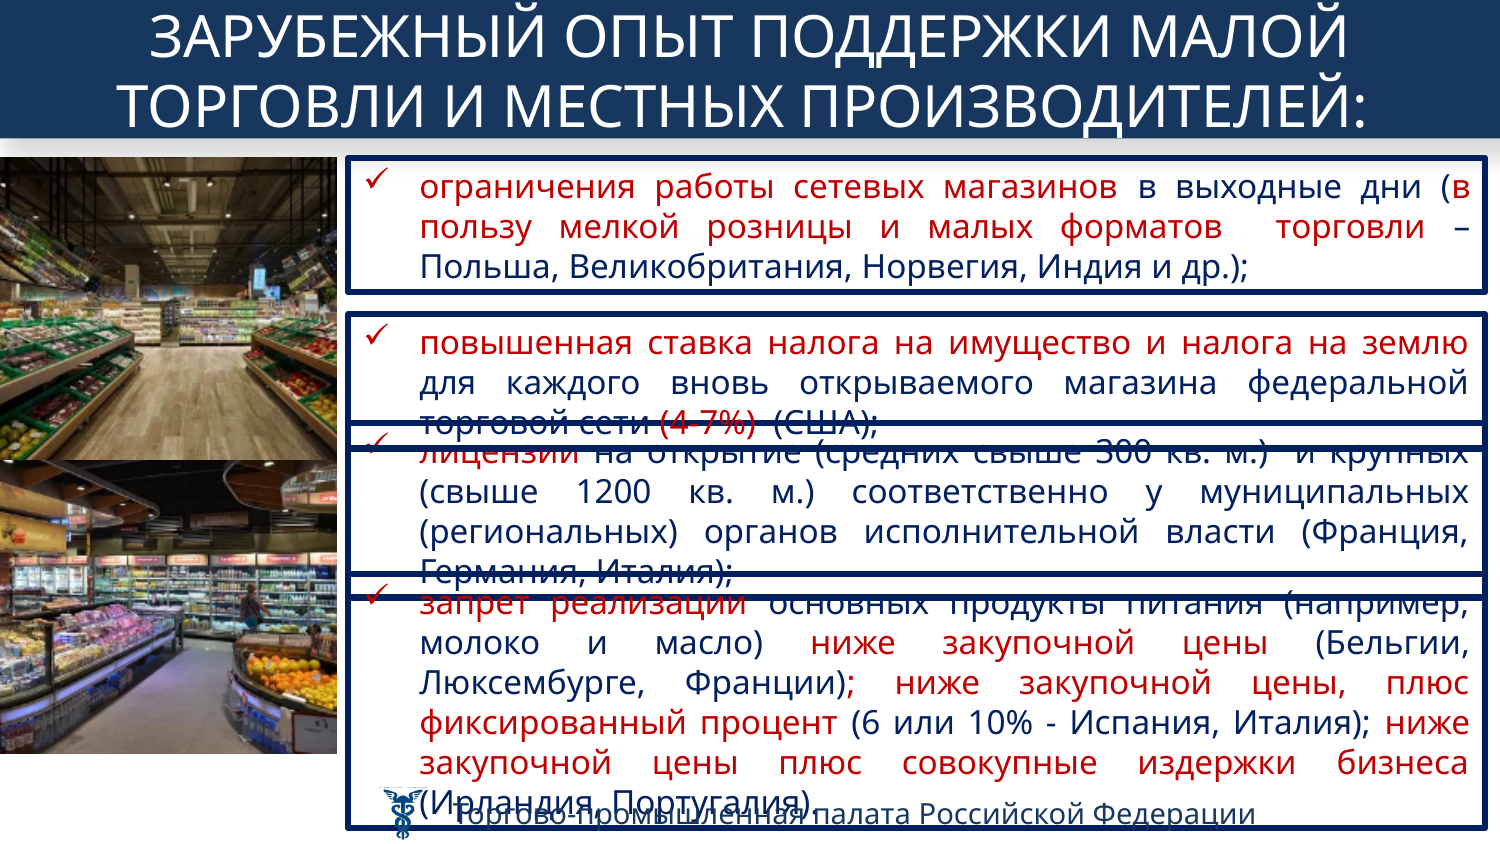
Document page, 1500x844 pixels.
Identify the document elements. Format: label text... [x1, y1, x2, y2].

text_box повышенная ставка налога на имущество и налога на землю для каждого вновь открываемого магазина федеральной торговой сети (4-7%) (США); [348, 314, 1486, 449]
picture [0, 157, 337, 754]
text_box запрет реализации основных продукты питания (например, молоко и масло) ниже закупочной цены (Бельгии, Люксембурге, Франции); ниже закупочной цены, плюс фиксированный процент (6 или 10% - Испания, Италия); ниже закупочной цены плюс совокупные издержки бизнеса (Ирландия, Португалия). [348, 574, 1486, 829]
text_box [364, 787, 1390, 842]
text_box лицензии на открытие (средних свыше 300 кв. м.) и крупных (свыше 1200 кв. м.) соответственно у муниципальных (региональных) органов исполнительной власти (Франция, Германия, Италия); [348, 449, 1486, 574]
text_box ограничения работы сетевых магазинов в выходные дни (в пользу мелкой розницы и малых форматов торговли – Польша, Великобритания, Норвегия, Индия и др.); [348, 157, 1486, 293]
text_box ЗАРУБЕЖНЫЙ ОПЫТ ПОДДЕРЖКИ МАЛОЙ ТОРГОВЛИ И МЕСТНЫХ ПРОИЗВОДИТЕЛЕЙ: [0, 0, 1500, 140]
